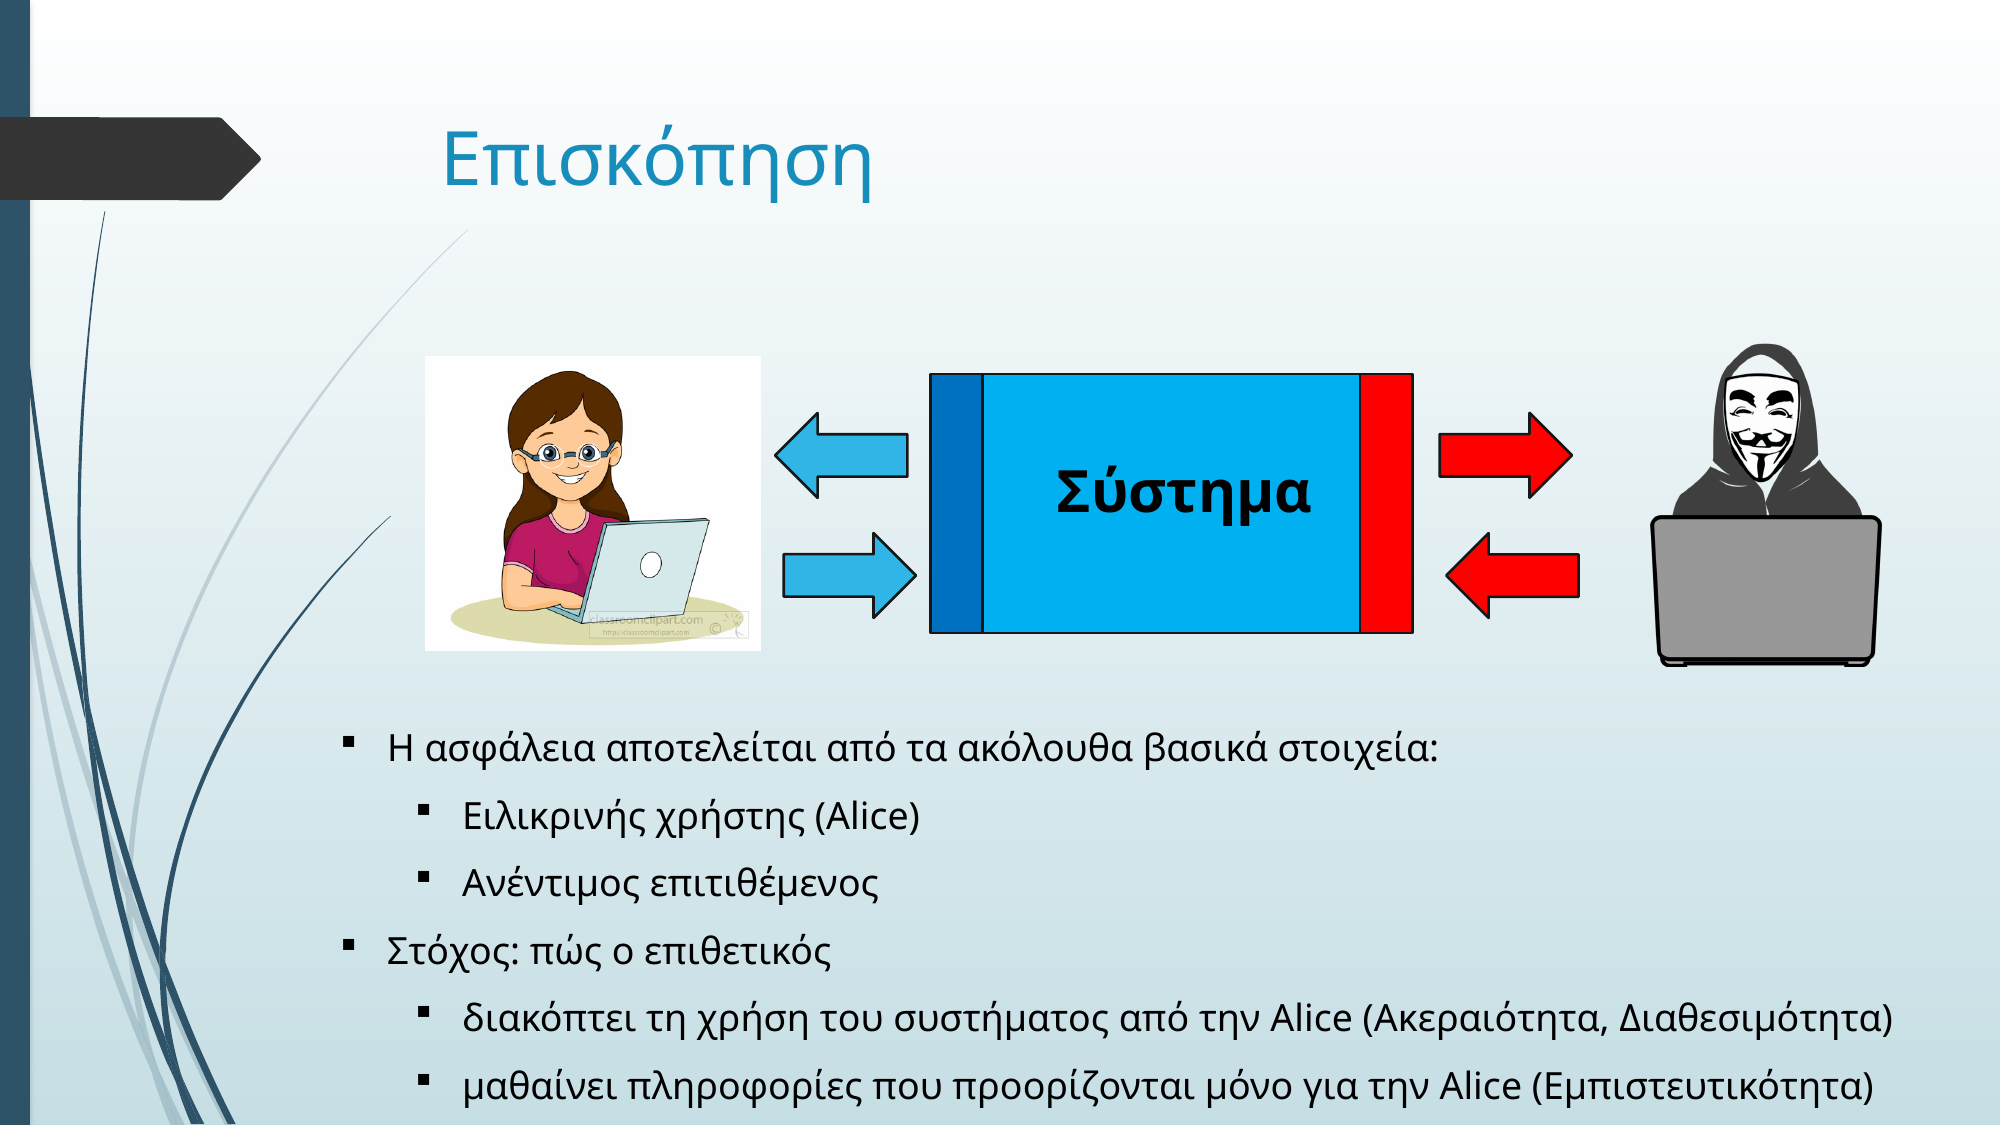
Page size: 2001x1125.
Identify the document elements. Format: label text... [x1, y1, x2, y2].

picture [1624, 339, 1905, 667]
text_box [1438, 411, 1573, 499]
text_box [782, 531, 917, 620]
picture [425, 356, 762, 652]
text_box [930, 373, 1413, 634]
text_box Η ασφάλεια αποτελείται από τα ακόλουθα βασικά στοιχεία: Ειλικρινής χρήστης (Alice) Ανέντιμος επιτιθέμενος Στόχος: πώς ο επιθετικός διακόπτει τη χρήση του συστήματος από την Alice (Ακεραιότητα, Διαθεσιμότητα) μαθαίνει πληροφορίες που προορίζονται μόνο για την Alice (Εμπιστευτικότητα) [325, 694, 1910, 1115]
title Επισκόπηση [425, 102, 1888, 313]
text_box [774, 411, 909, 500]
text_box [1445, 531, 1580, 620]
